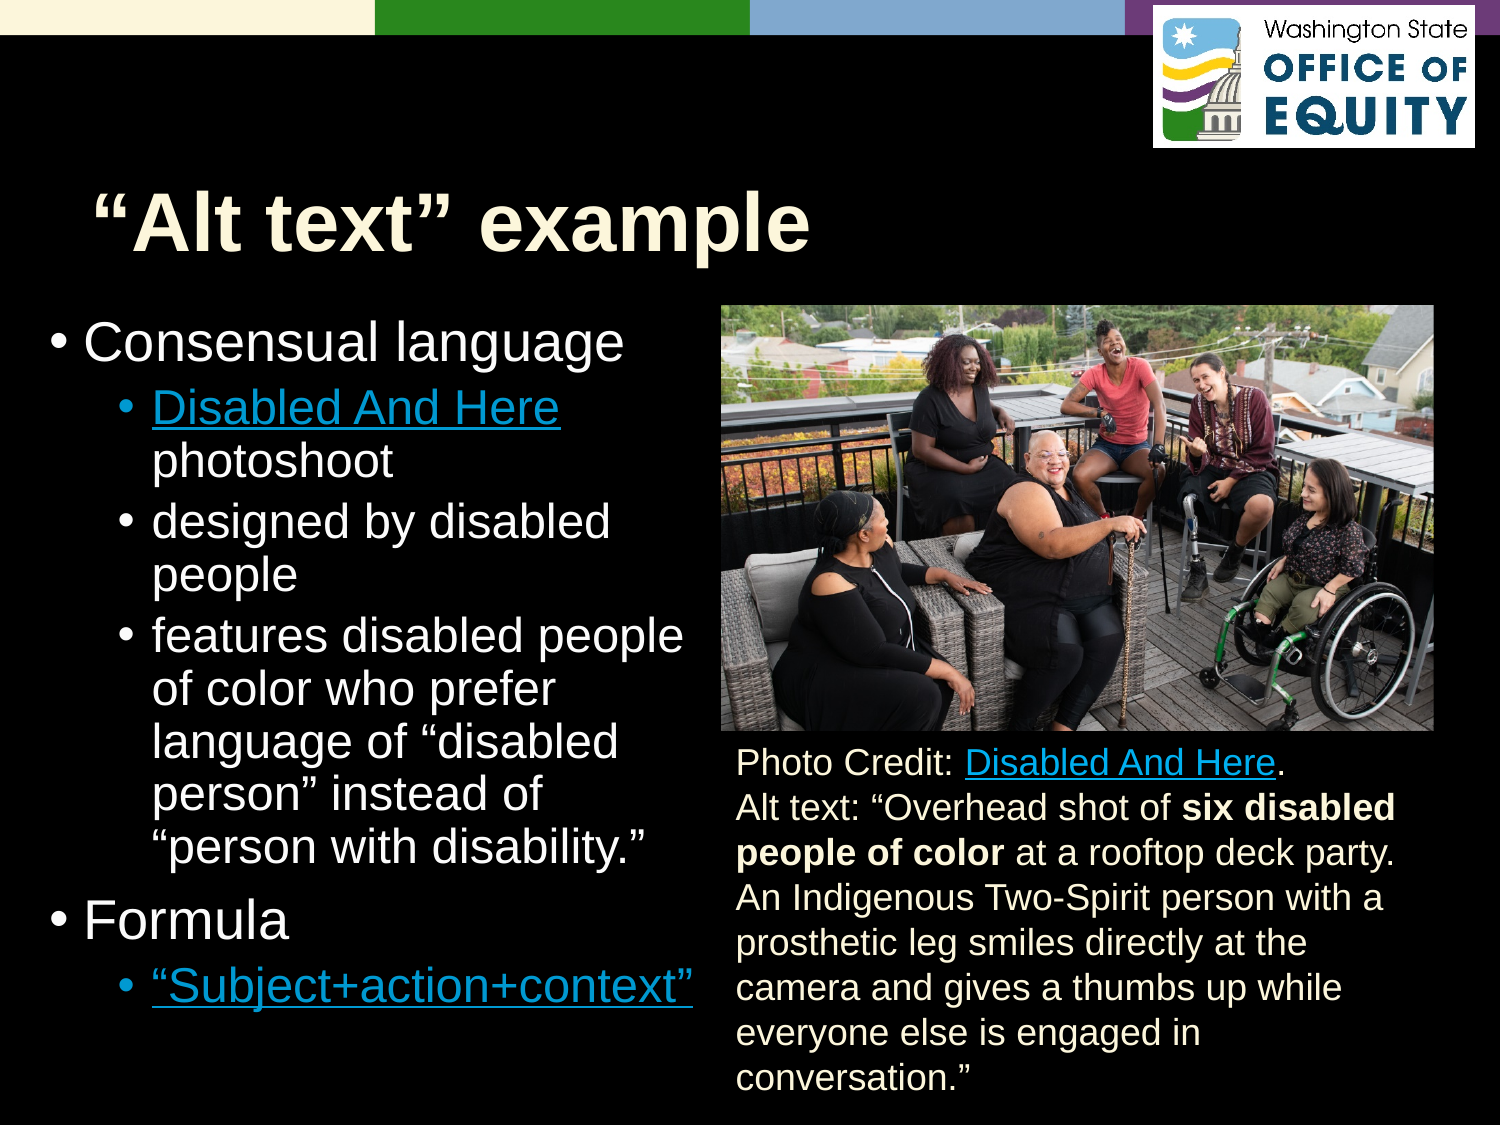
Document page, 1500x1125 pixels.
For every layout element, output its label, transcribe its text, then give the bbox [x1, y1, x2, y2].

picture [720, 305, 1434, 731]
title “Alt text” example [75, 59, 1434, 278]
text_box Photo Credit: Disabled And Here. Alt text: “Overhead shot of six disabled people of color at a rooftop deck party. An Indigenous Two-Spirit person with a prosthetic leg smiles directly at the camera and gives a thumbs up while everyone else is engaged in conversation.” [720, 731, 1434, 1106]
list Consensual language Disabled And Here photoshoot designed by disabled people features disabled people of color who prefer language of “disabled person” instead of “person with disability.” Formula “Subject+action+context” [34, 305, 720, 1037]
picture [1153, 5, 1475, 148]
